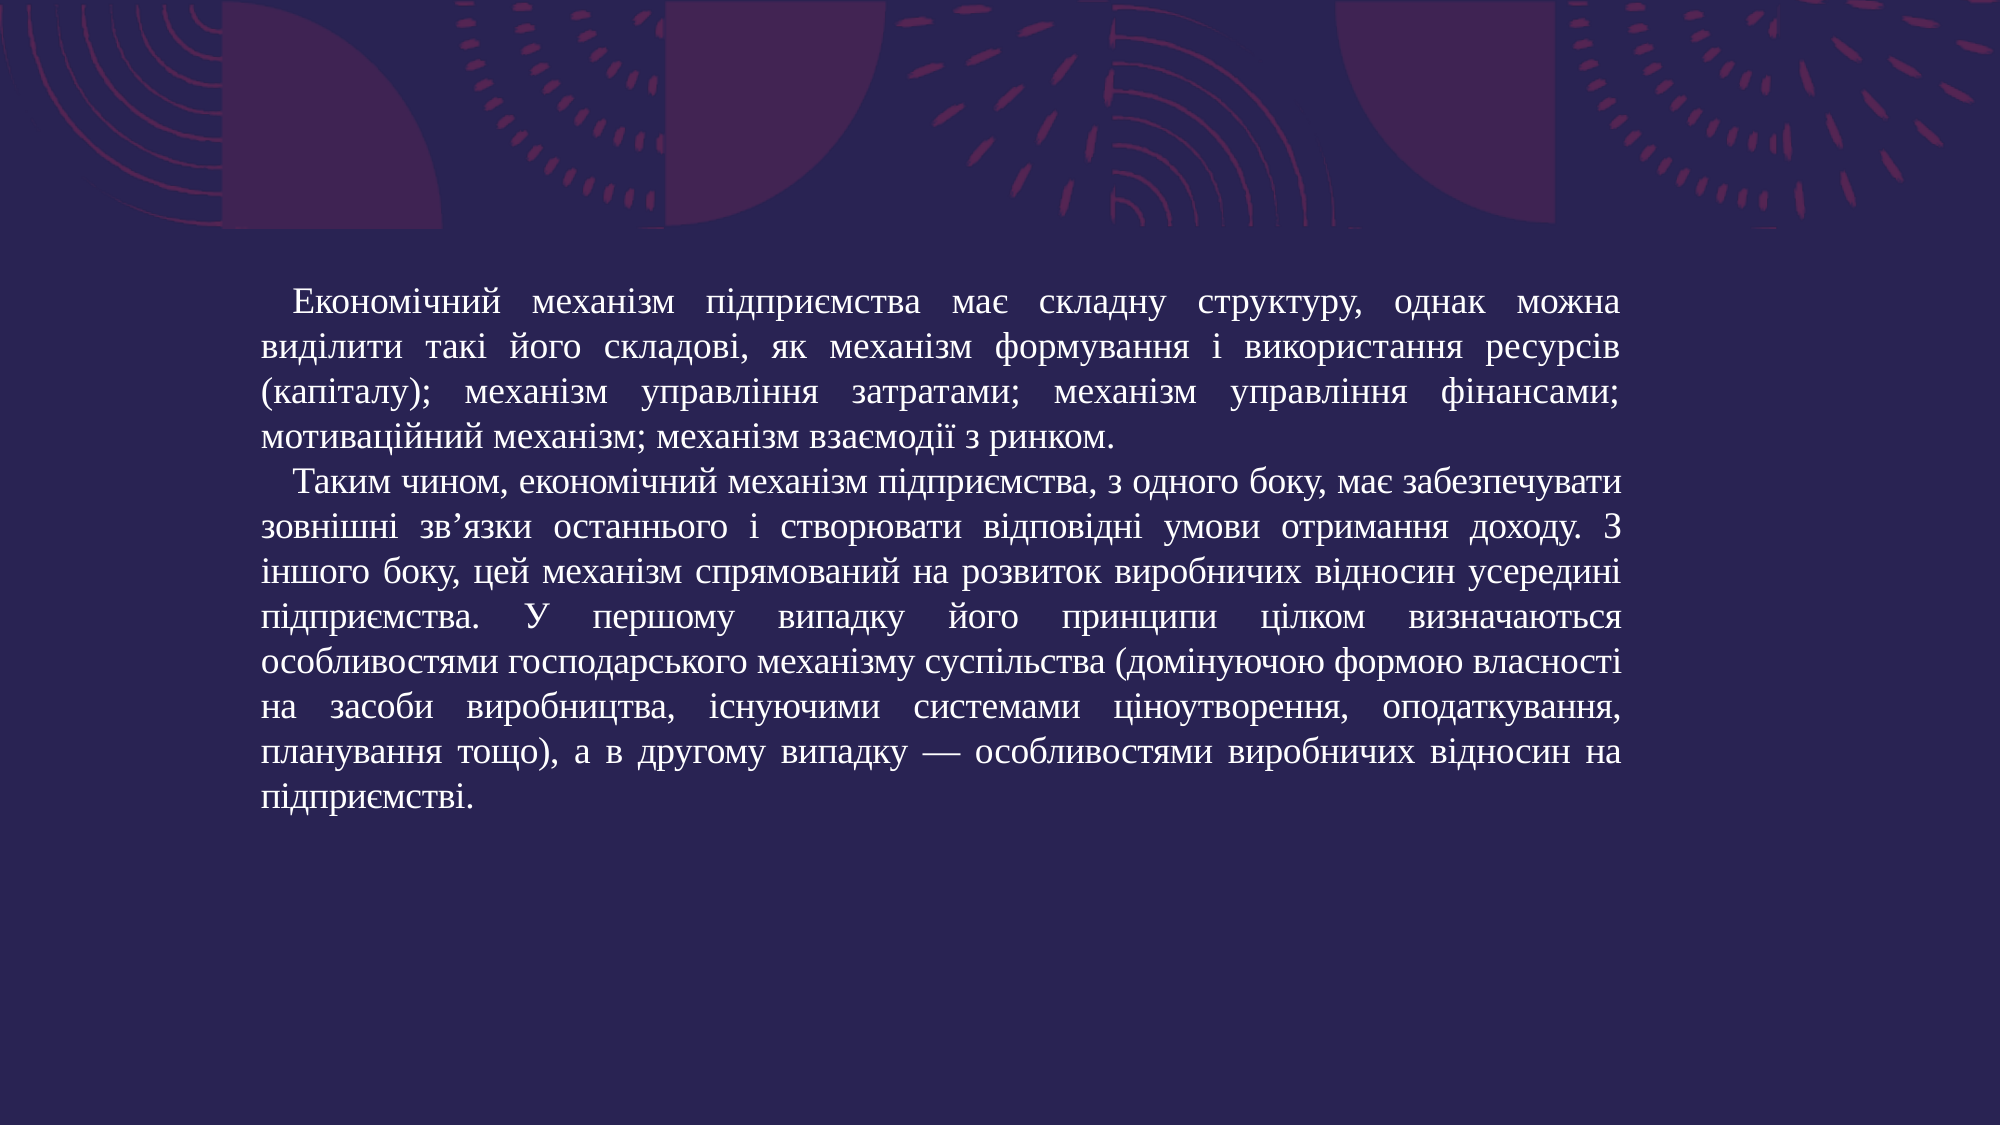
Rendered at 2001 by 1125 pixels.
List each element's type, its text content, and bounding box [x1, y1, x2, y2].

text_box Економічний механізм підприємства має складну структуру, однак можна виділити такі його складові, як механізм формування і використання ресурсів (капіталу); механізм управління затратами; механізм управління фінансами; мотиваційний механізм; механізм взаємодії з ринком. Таким чином, економічний механізм підприємства, з одного боку, має забезпечувати зовнішні зв’язки останнього і створювати відповідні умови отримання доходу. З іншого боку, цей механізм спрямований на розвиток виробничих відносин усередині підприємства. У першому випадку його принципи цілком визначаються особливостями господарського механізму суспільства (домінуючою формою власності на засоби виробництва, існуючими системами ціноутворення, оподаткування, планування тощо), а в другому випадку — особливостями виробничих відносин на підприємстві. [246, 269, 1637, 824]
